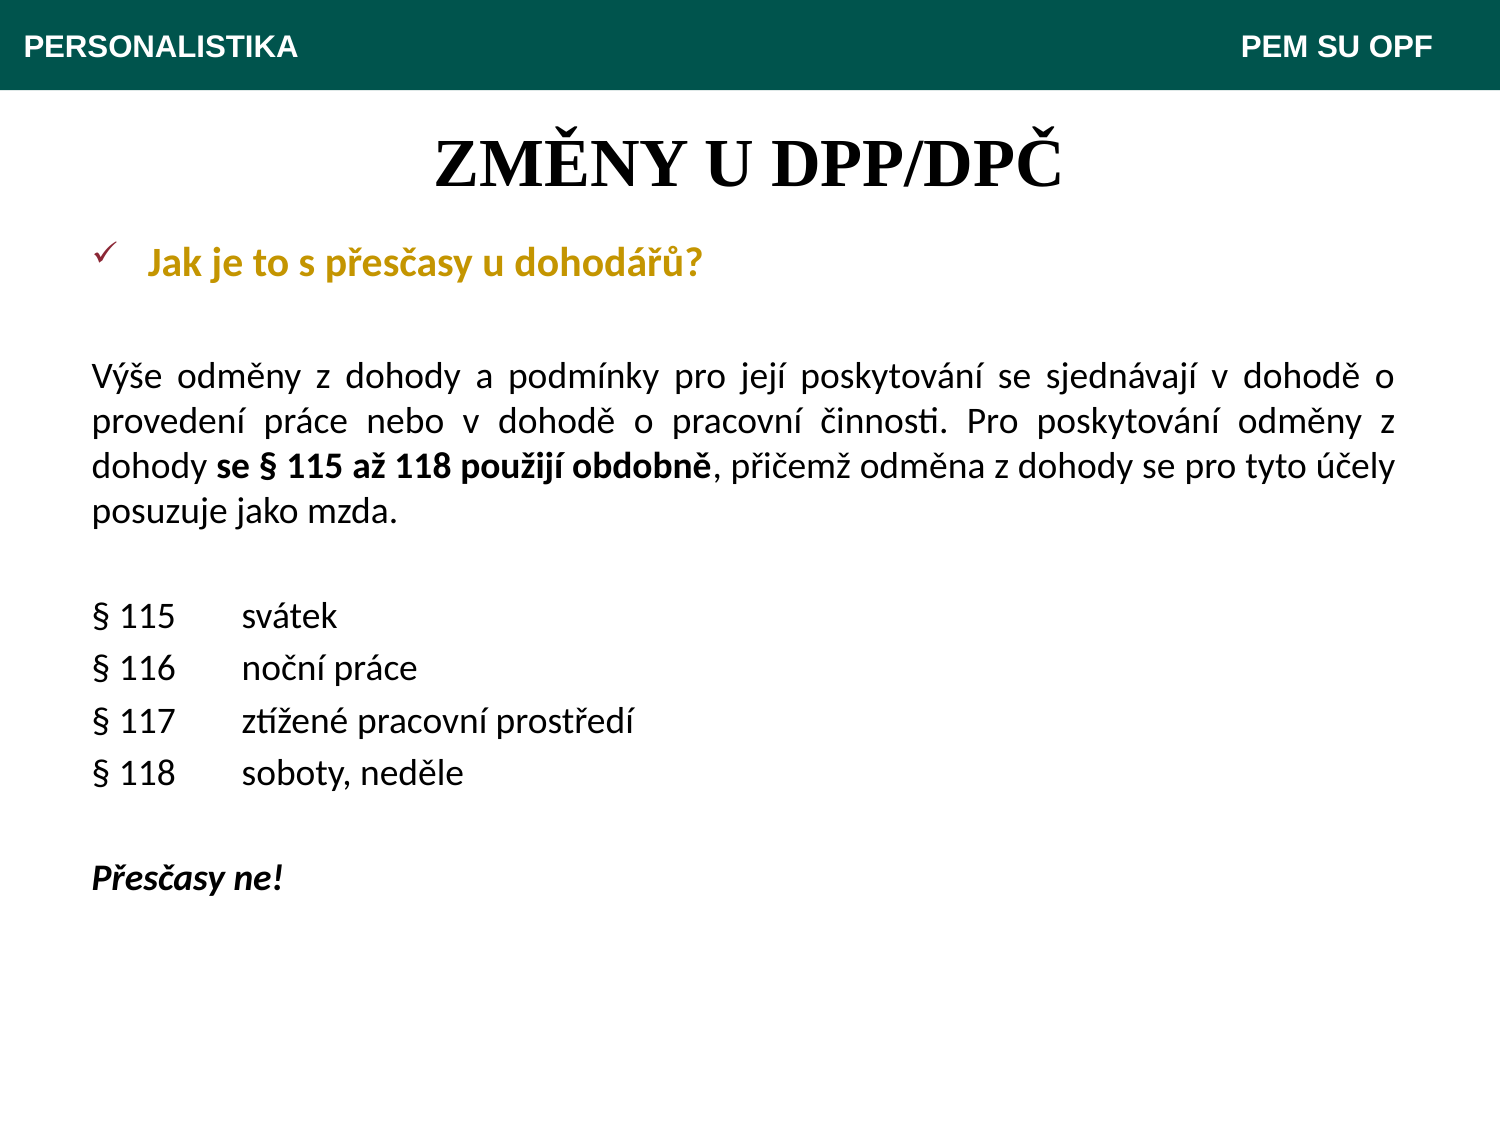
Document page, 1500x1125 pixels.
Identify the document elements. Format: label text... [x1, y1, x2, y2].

text_box PERSONALISTIKA PEM SU OPF [0, 0, 1500, 92]
title ZMĚNY U DPP/DPČ [111, 113, 1388, 204]
list Jak je to s přesčasy u dohodářů? Výše odměny z dohody a podmínky pro její poskytování se sjednávají v dohodě o provedení práce nebo v dohodě o pracovní činnosti. Pro poskytování odměny z dohody se § 115 až 118 použijí obdobně, přičemž odměna z dohody se pro tyto účely posuzuje jako mzda. § 115 svátek § 116 noční práce § 117 ztížené pracovní prostředí § 118 soboty, neděle Přesčasy ne! [76, 226, 1412, 1071]
